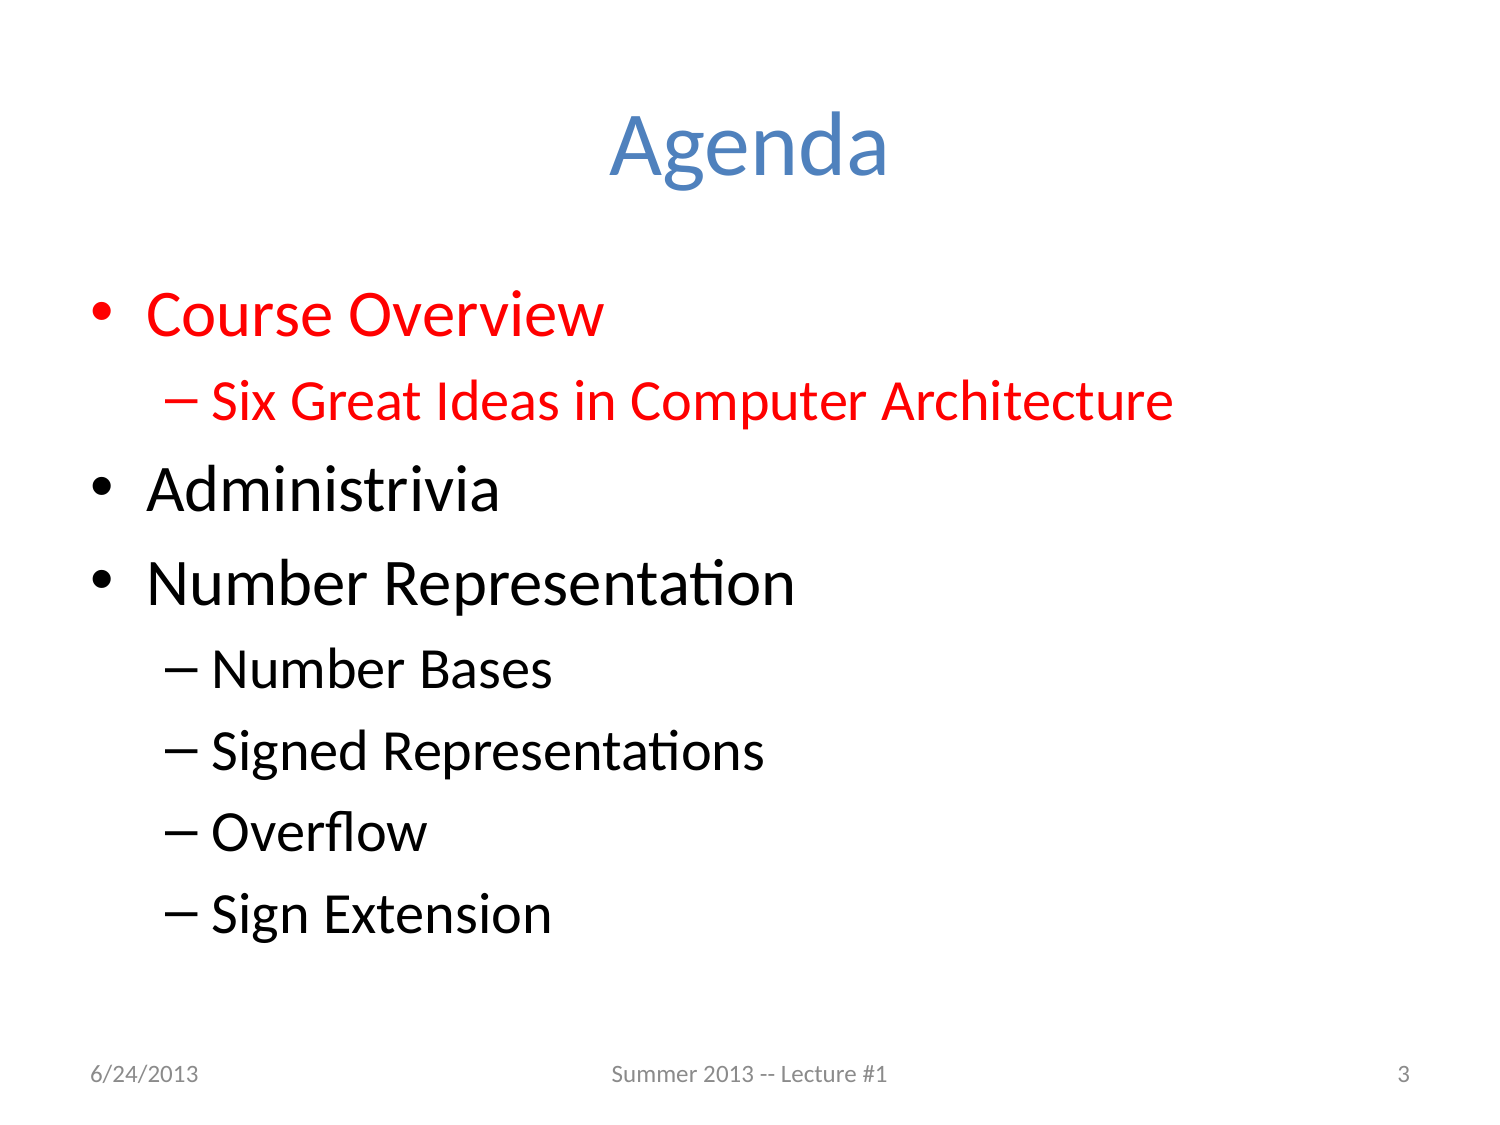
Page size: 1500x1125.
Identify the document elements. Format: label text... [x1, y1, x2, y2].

slide_number 3 [1074, 1042, 1425, 1103]
list Course Overview Six Great Ideas in Computer Architecture Administrivia Number Representation Number Bases Signed Representations Overflow Sign Extension [75, 262, 1425, 1079]
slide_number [75, 1042, 425, 1103]
title Agenda [75, 45, 1425, 233]
footer Summer 2013 -- Lecture #1 [512, 1042, 988, 1103]
